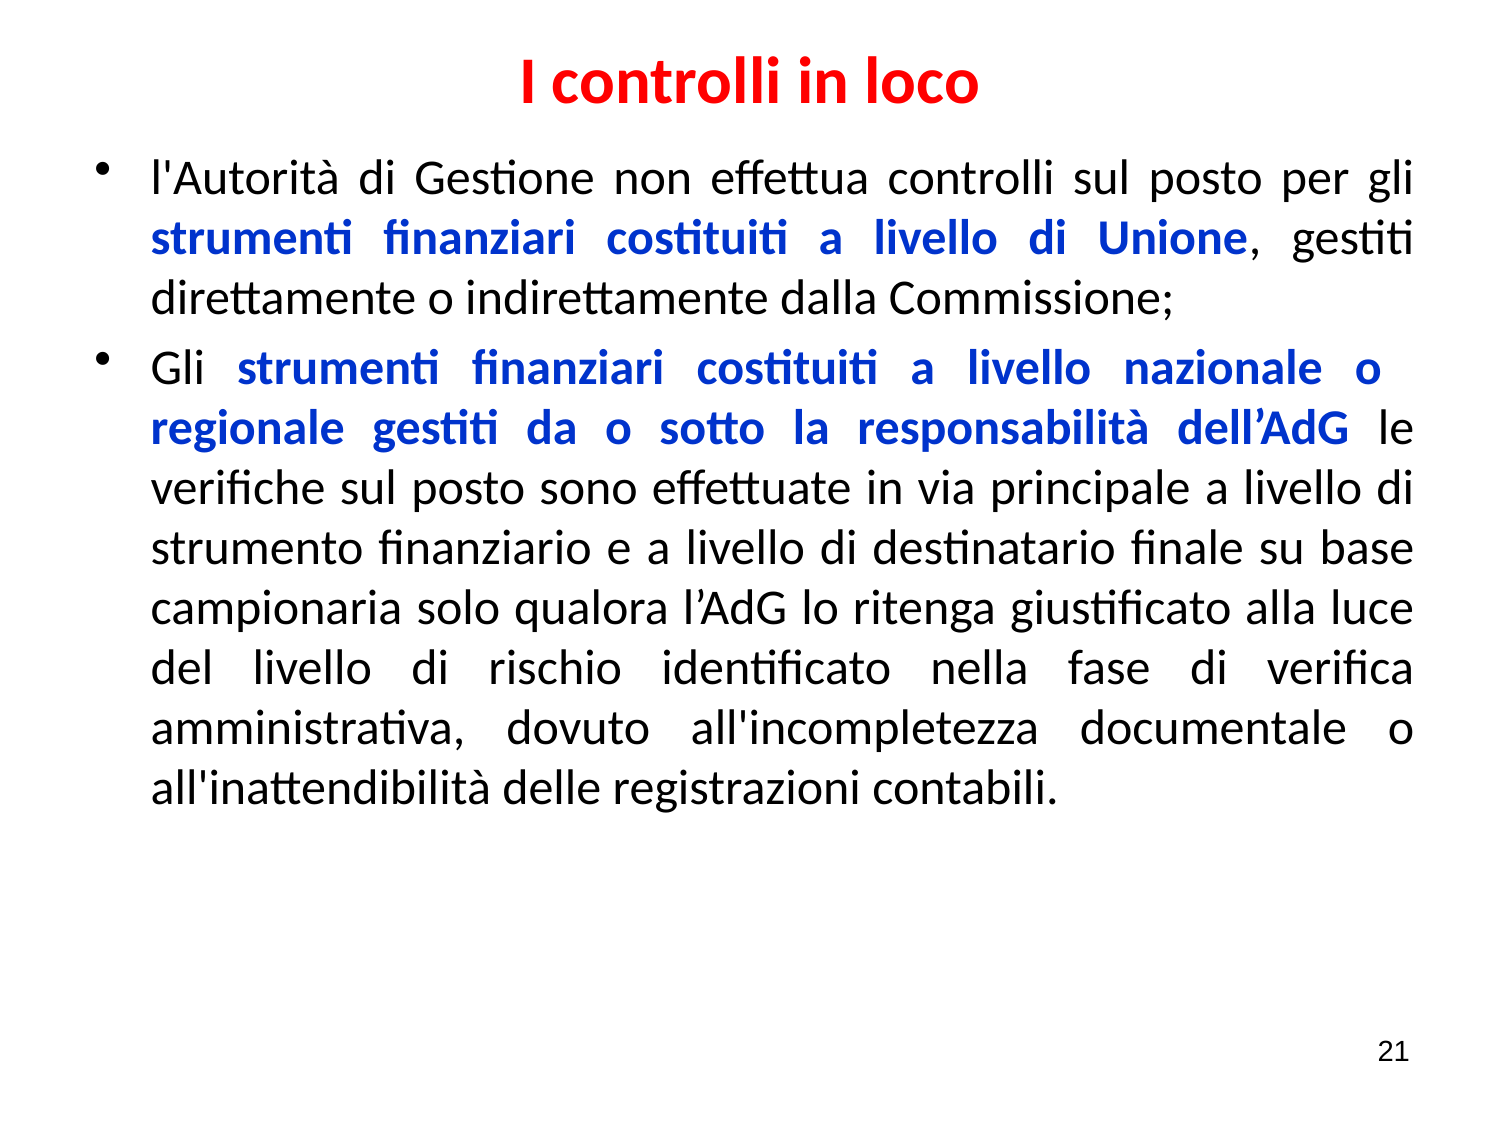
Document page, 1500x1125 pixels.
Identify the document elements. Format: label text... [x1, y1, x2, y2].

slide_number 21 [1074, 1024, 1426, 1103]
title I controlli in loco [74, 18, 1426, 136]
list l'Autorità di Gestione non effettua controlli sul posto per gli strumenti finanziari costituiti a livello di Unione, gestiti direttamente o indirettamente dalla Commissione; Gli strumenti finanziari costituiti a livello nazionale o regionale gestiti da o sotto la responsabilità dell’AdG le verifiche sul posto sono effettuate in via principale a livello di strumento finanziario e a livello di destinatario finale su base campionaria solo qualora l’AdG lo ritenga giustificato alla luce del livello di rischio identificato nella fase di verifica amministrativa, dovuto all'incompletezza documentale o all'inattendibilità delle registrazioni contabili. [79, 136, 1430, 958]
